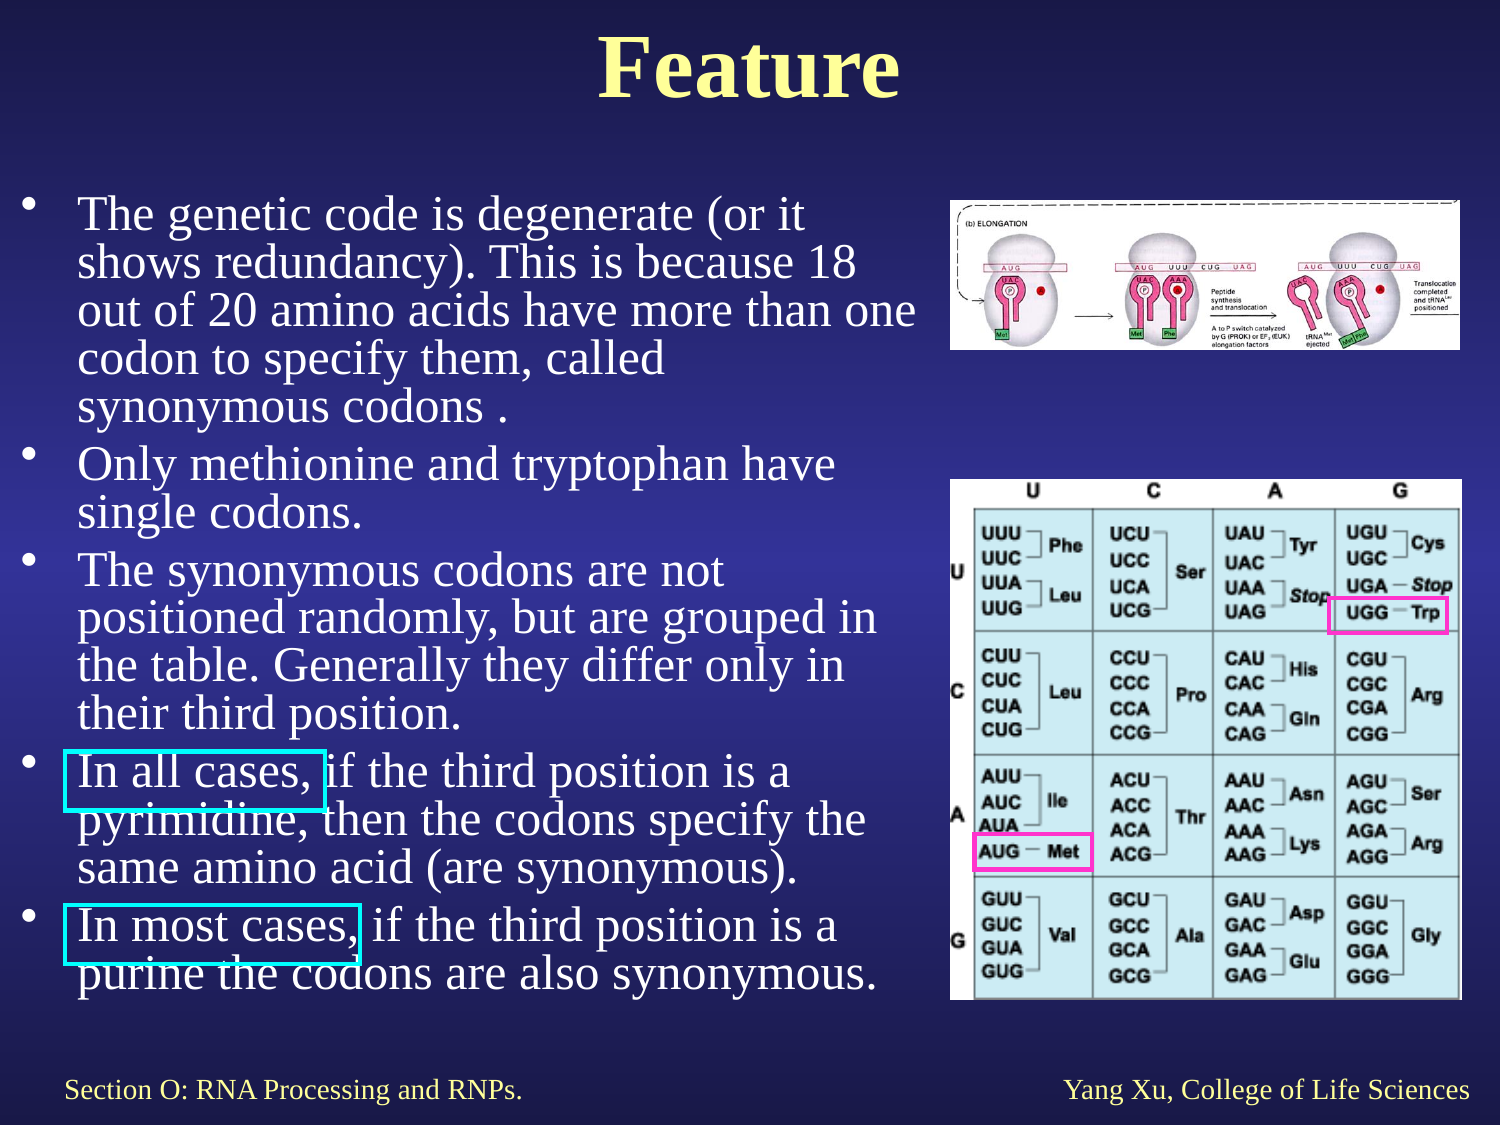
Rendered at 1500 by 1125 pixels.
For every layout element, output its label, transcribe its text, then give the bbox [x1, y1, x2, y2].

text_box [950, 479, 1462, 1000]
slide_number Section O: RNA Processing and RNPs. [0, 1049, 588, 1125]
footer Yang Xu, College of Life Sciences [1033, 1049, 1500, 1125]
text_box [64, 904, 361, 965]
title Feature [111, 18, 1388, 103]
picture [950, 200, 1460, 351]
text_box [64, 751, 325, 811]
list The genetic code is degenerate (or it shows redundancy). This is because 18 out of 20 amino acids have more than one codon to specify them, called synonymous codons . Only methionine and tryptophan have single codons. The synonymous codons are not positioned randomly, but are grouped in the table. Generally they differ only in their third position. In all cases, if the third position is a pyrimidine, then the codons specify the same amino acid (are synonymous). In most cases, if the third position is a purine the codons are also synonymous. [5, 184, 940, 1048]
